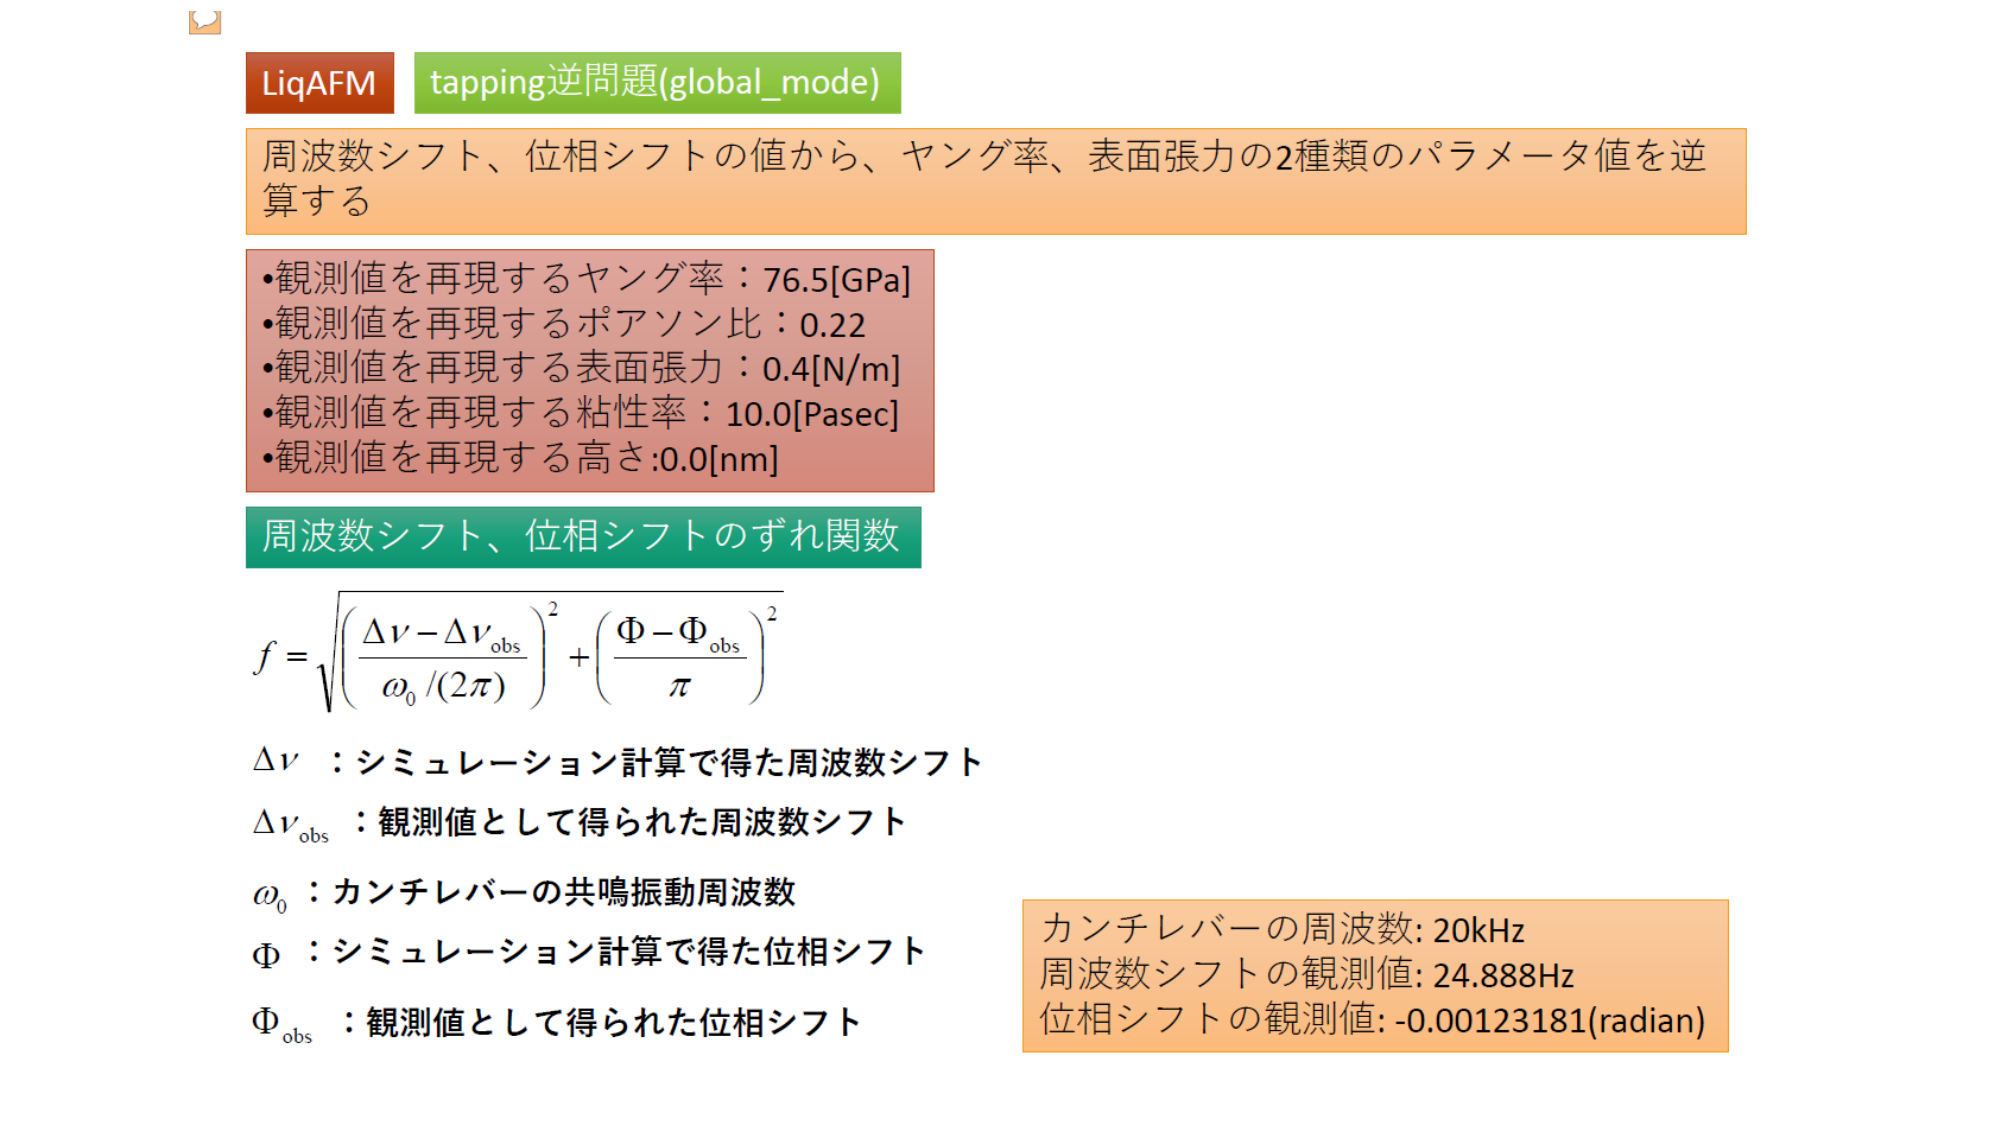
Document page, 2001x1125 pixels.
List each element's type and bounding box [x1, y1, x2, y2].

picture [188, 11, 1808, 1111]
